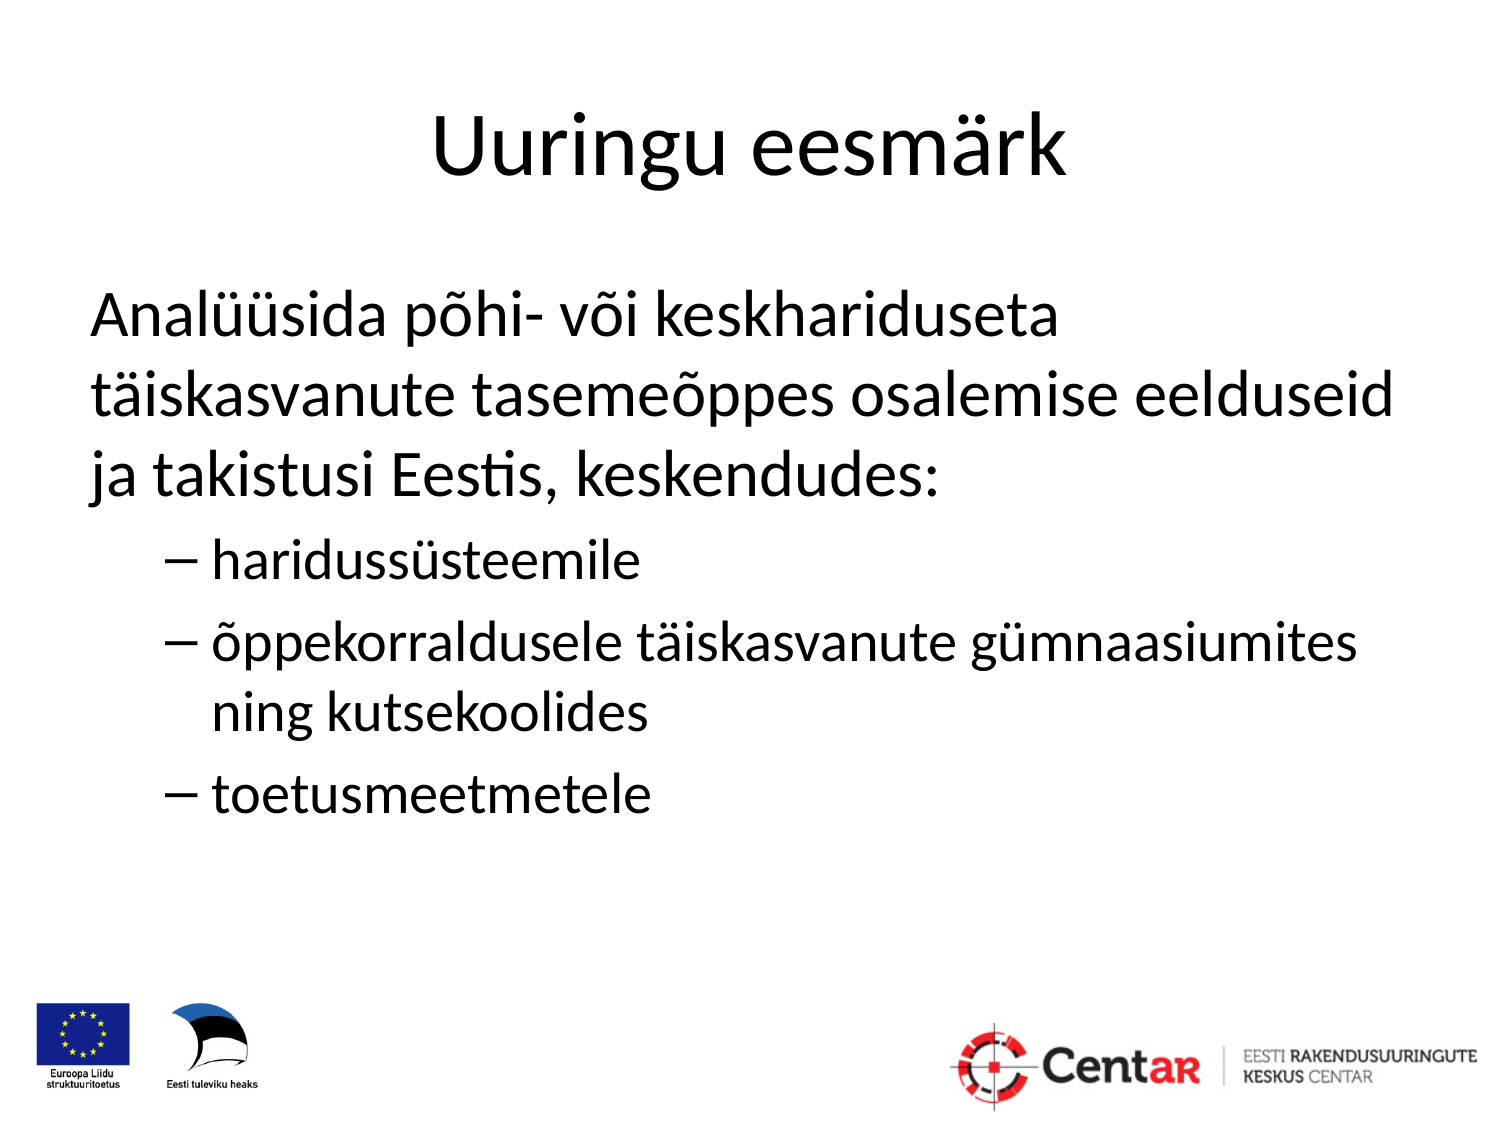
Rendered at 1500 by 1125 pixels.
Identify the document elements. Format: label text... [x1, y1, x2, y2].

title Uuringu eesmärk [75, 45, 1425, 233]
picture [0, 966, 284, 1125]
picture [950, 1023, 1477, 1112]
list Analüüsida põhi- või keskhariduseta täiskasvanute tasemeõppes osalemise eelduseid ja takistusi Eestis, keskendudes: haridussüsteemile õppekorraldusele täiskasvanute gümnaasiumites ning kutsekoolides toetusmeetmetele [75, 262, 1425, 1005]
